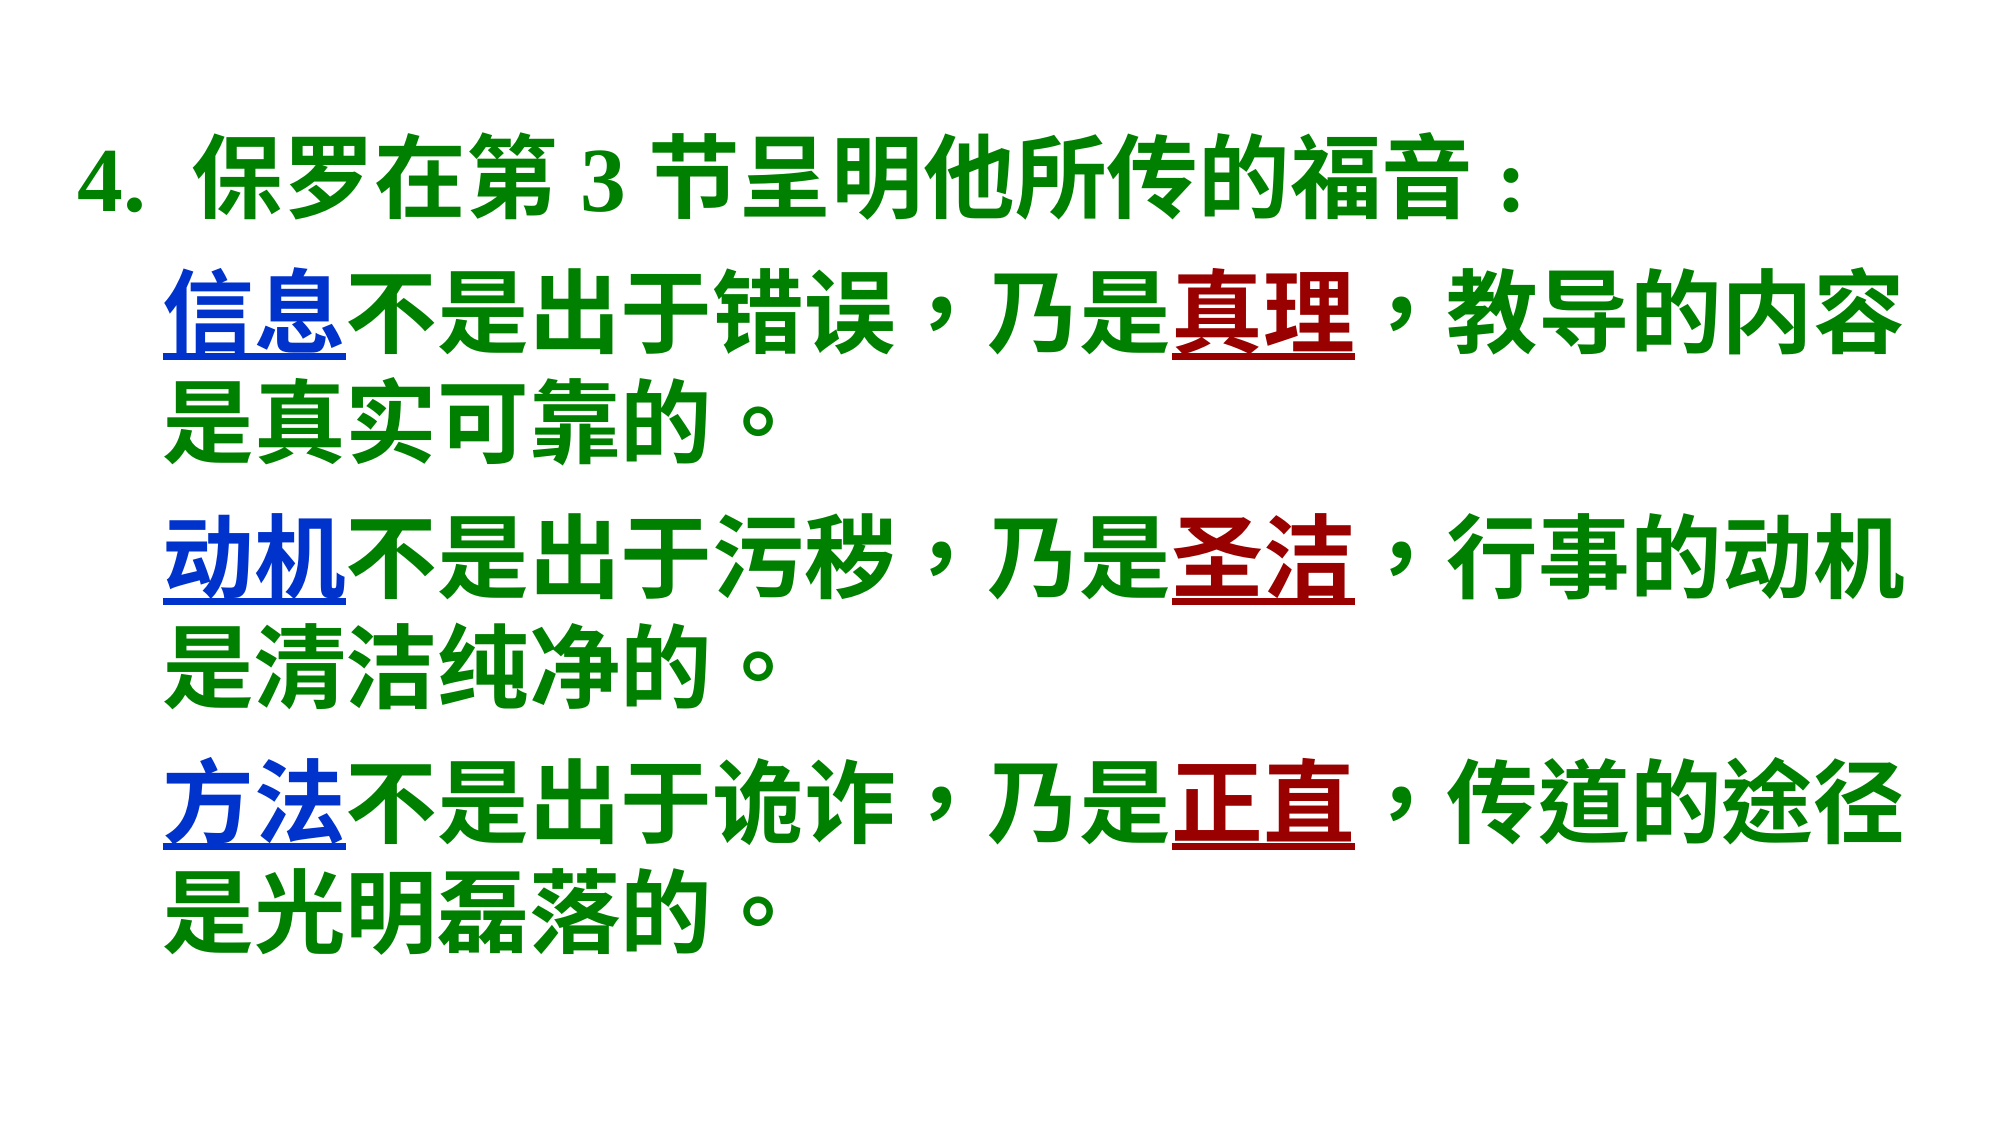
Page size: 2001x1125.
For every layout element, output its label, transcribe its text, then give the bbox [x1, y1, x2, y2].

subtitle 4. 保罗在第3节呈明他所传的福音: 信息不是出于错误，乃是真理，教导的内容是真实可靠的。 动机不是出于污秽，乃是圣洁，行事的动机是清洁纯净的。 方法不是出于诡诈，乃是正直，传道的途径是光明磊落的。 [62, 112, 1938, 1125]
